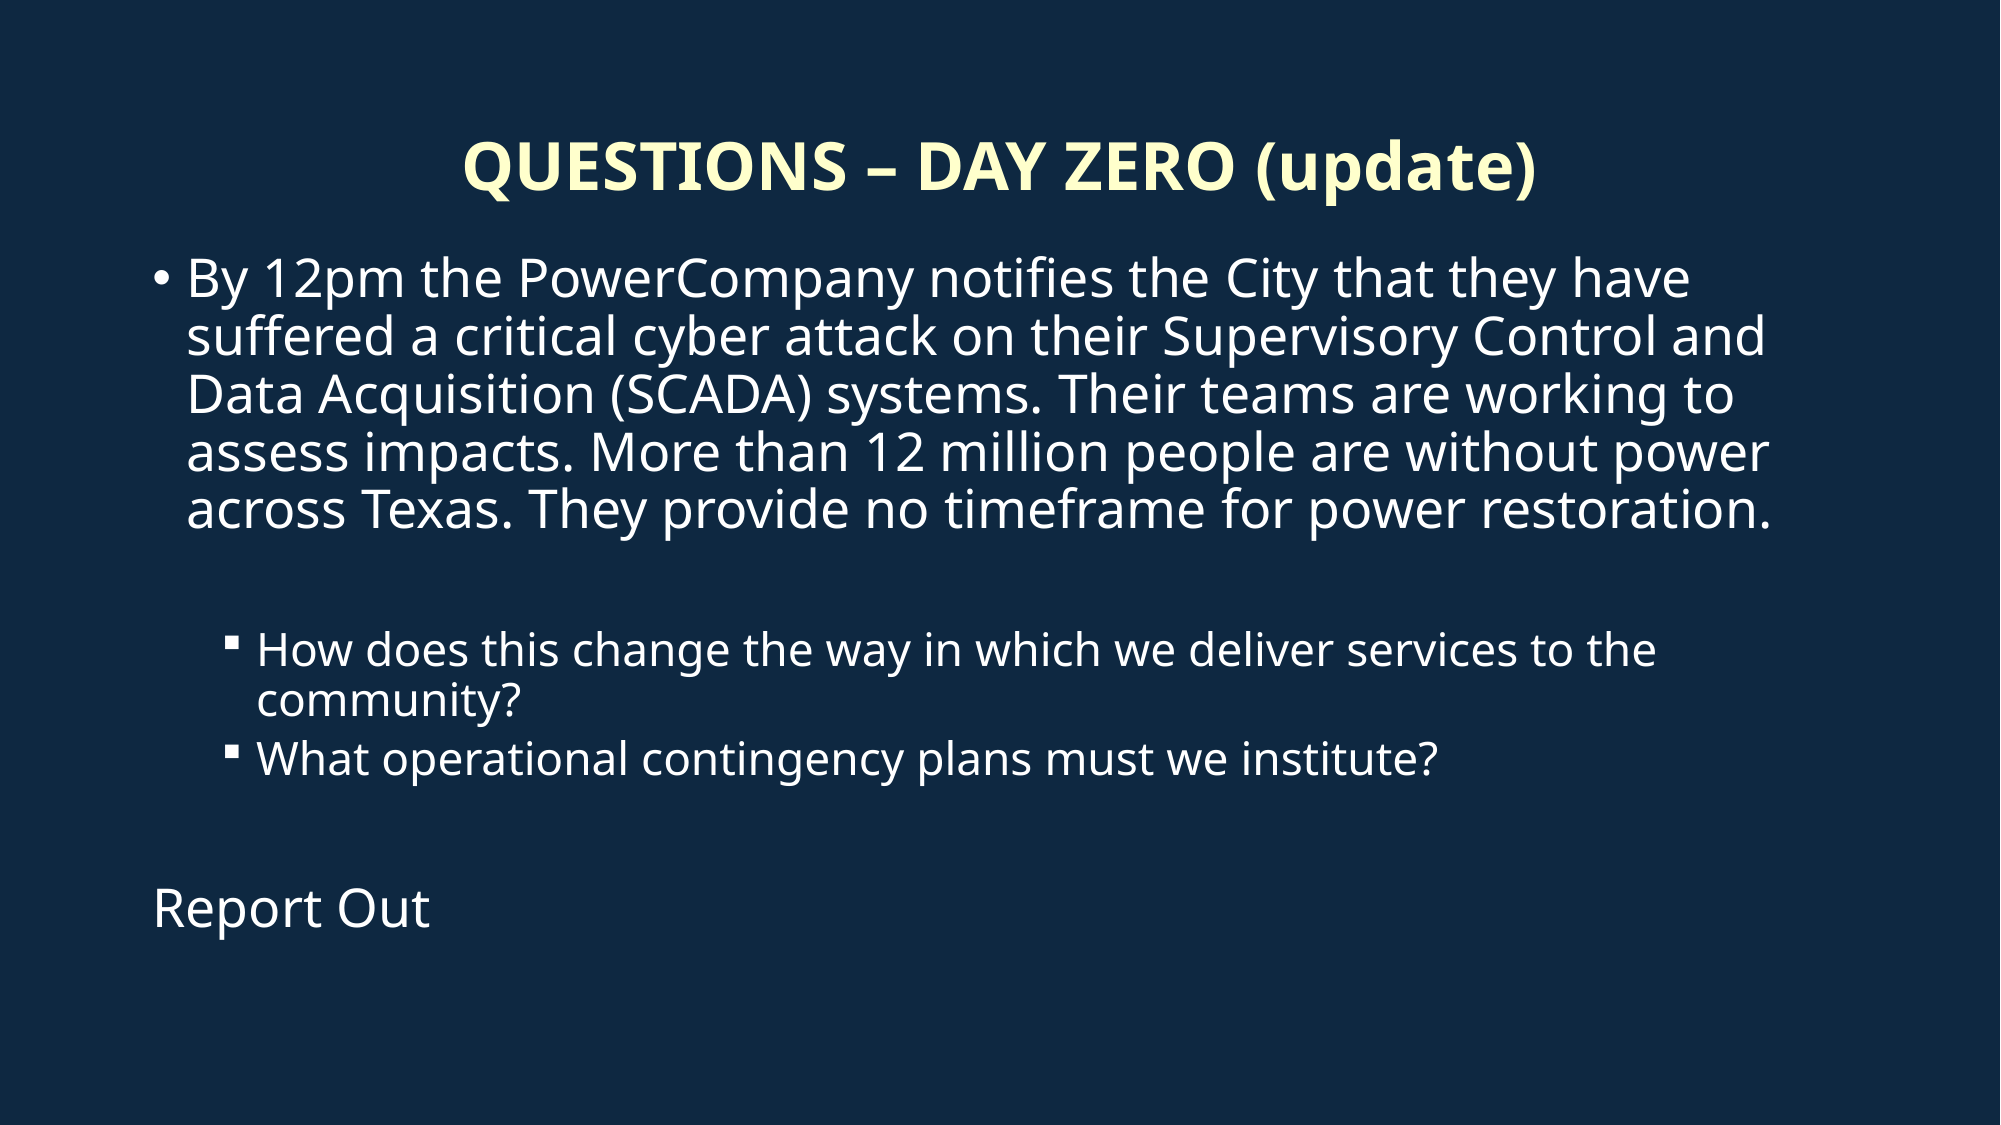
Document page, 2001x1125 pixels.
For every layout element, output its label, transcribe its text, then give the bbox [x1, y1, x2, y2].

list By 12pm the PowerCompany notifies the City that they have suffered a critical cyber attack on their Supervisory Control and Data Acquisition (SCADA) systems. Their teams are working to assess impacts. More than 12 million people are without power across Texas. They provide no timeframe for power restoration. How does this change the way in which we deliver services to the community? What operational contingency plans must we institute? Report Out [137, 243, 1863, 958]
title QUESTIONS – DAY ZERO (update) [137, 59, 1863, 243]
